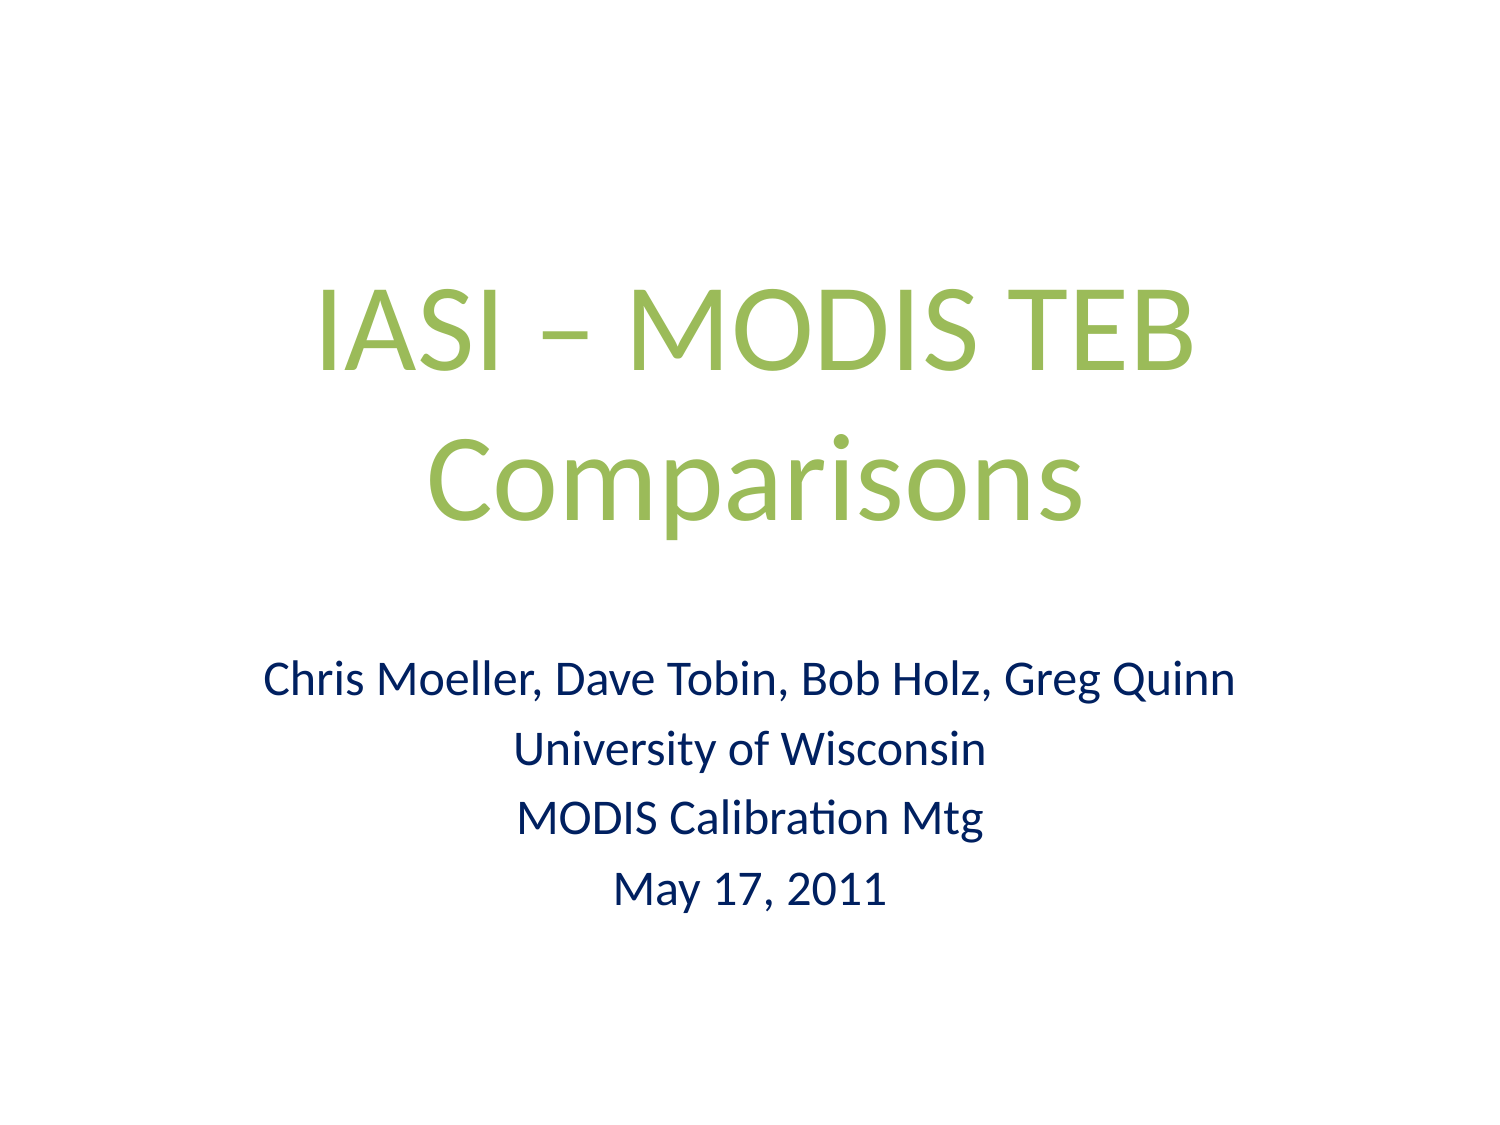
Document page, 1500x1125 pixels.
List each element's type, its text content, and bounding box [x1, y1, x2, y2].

title IASI – MODIS TEB Comparisons [62, 275, 1450, 517]
subtitle Chris Moeller, Dave Tobin, Bob Holz, Greg Quinn University of Wisconsin MODIS Calibration Mtg May 17, 2011 [225, 637, 1275, 925]
